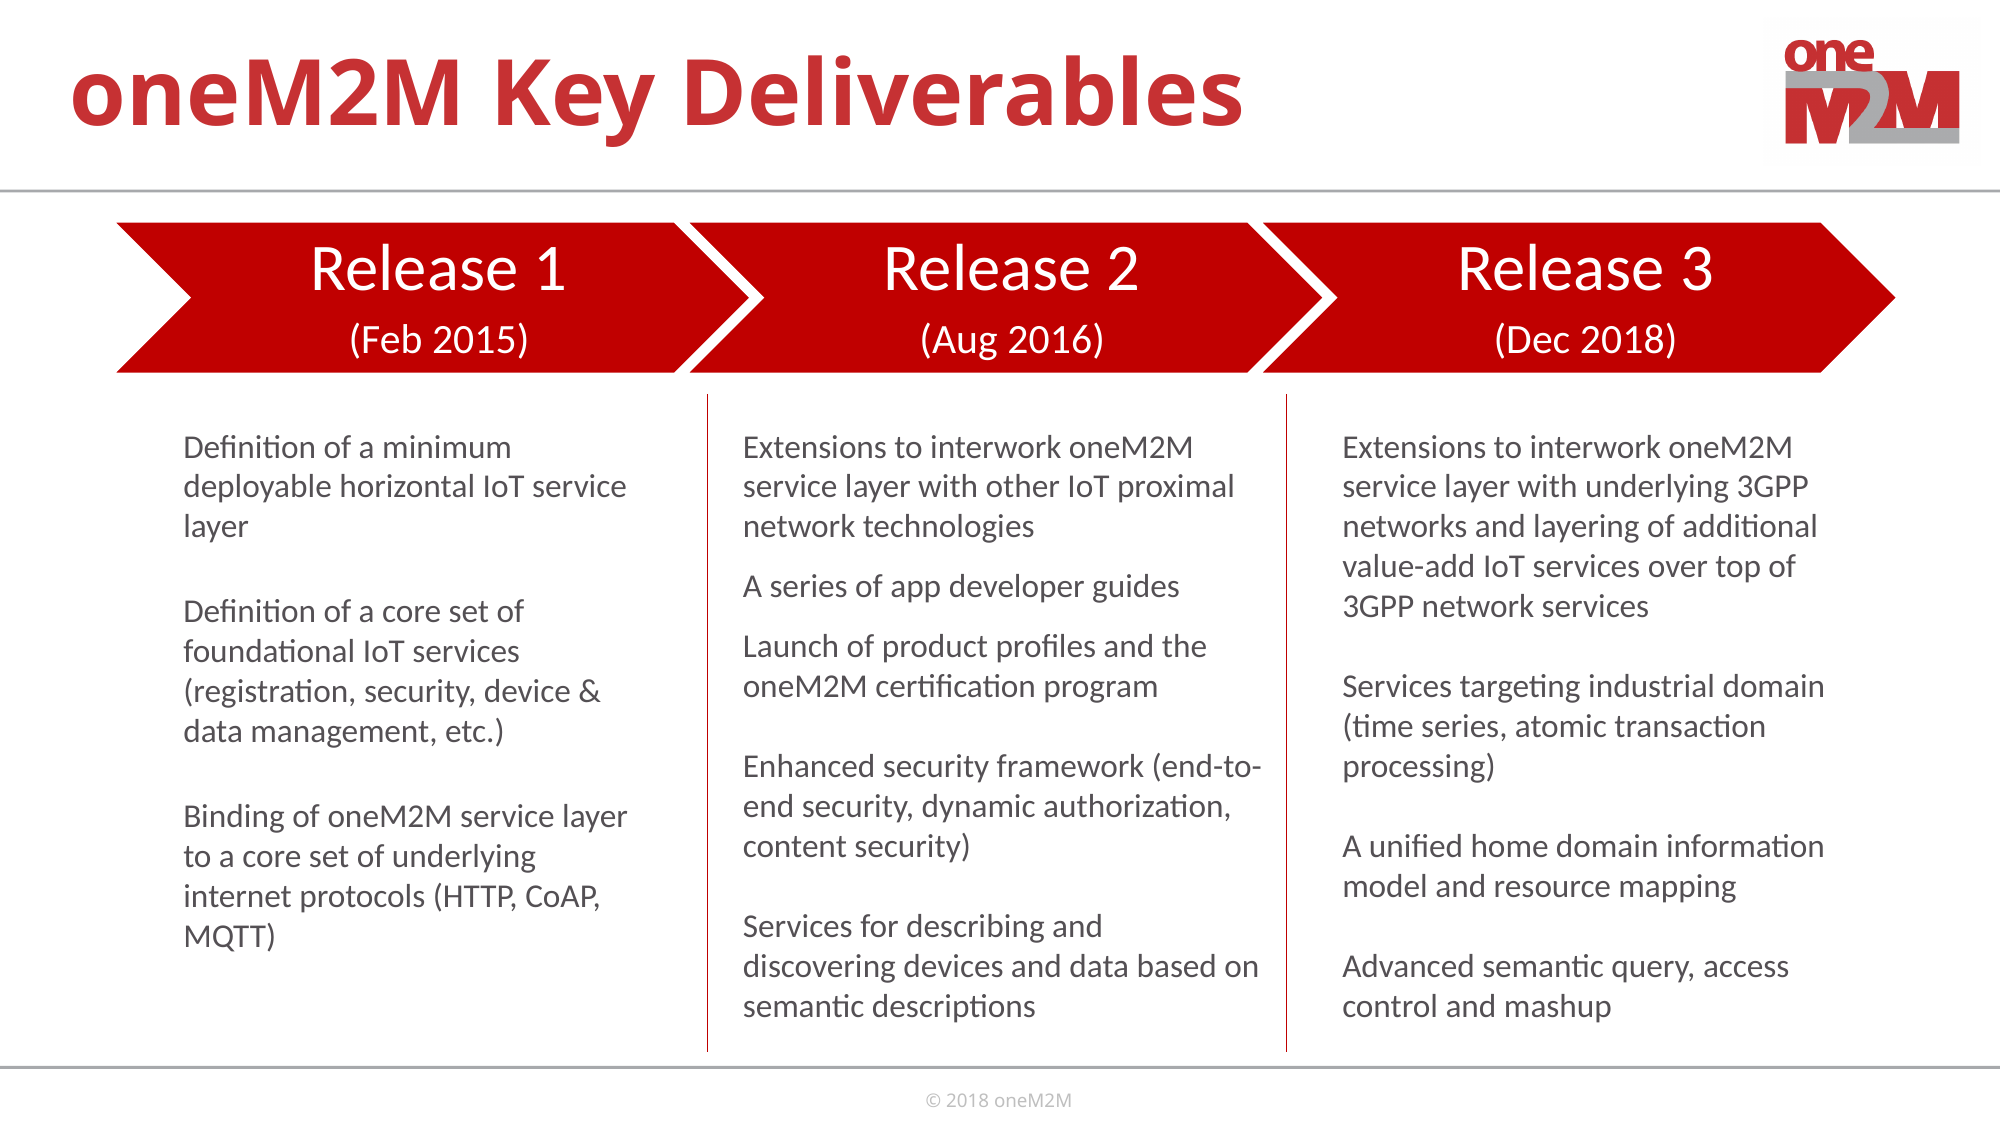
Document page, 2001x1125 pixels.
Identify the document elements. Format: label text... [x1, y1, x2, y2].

text_box Definition of a minimum deployable horizontal IoT service layer Definition of a core set of foundational IoT services (registration, security, device & data management, etc.) Binding of oneM2M service layer to a core set of underlying internet protocols (HTTP, CoAP, MQTT) [168, 417, 659, 962]
text_box Extensions to interwork oneM2M service layer with underlying 3GPP networks and layering of additional value-add IoT services over top of 3GPP network services Services targeting industrial domain (time series, atomic transaction processing) A unified home domain information model and resource mapping Advanced semantic query, access control and mashup [1327, 417, 1858, 1031]
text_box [112, 221, 1898, 374]
picture [1763, 17, 1981, 166]
text_box Extensions to interwork oneM2M service layer with other IoT proximal network technologies A series of app developer guides Launch of product profiles and the oneM2M certification program Enhanced security framework (end-to-end security, dynamic authorization, content security) Services for describing and discovering devices and data based on semantic descriptions [728, 417, 1279, 1071]
title oneM2M Key Deliverables [54, 0, 1343, 193]
